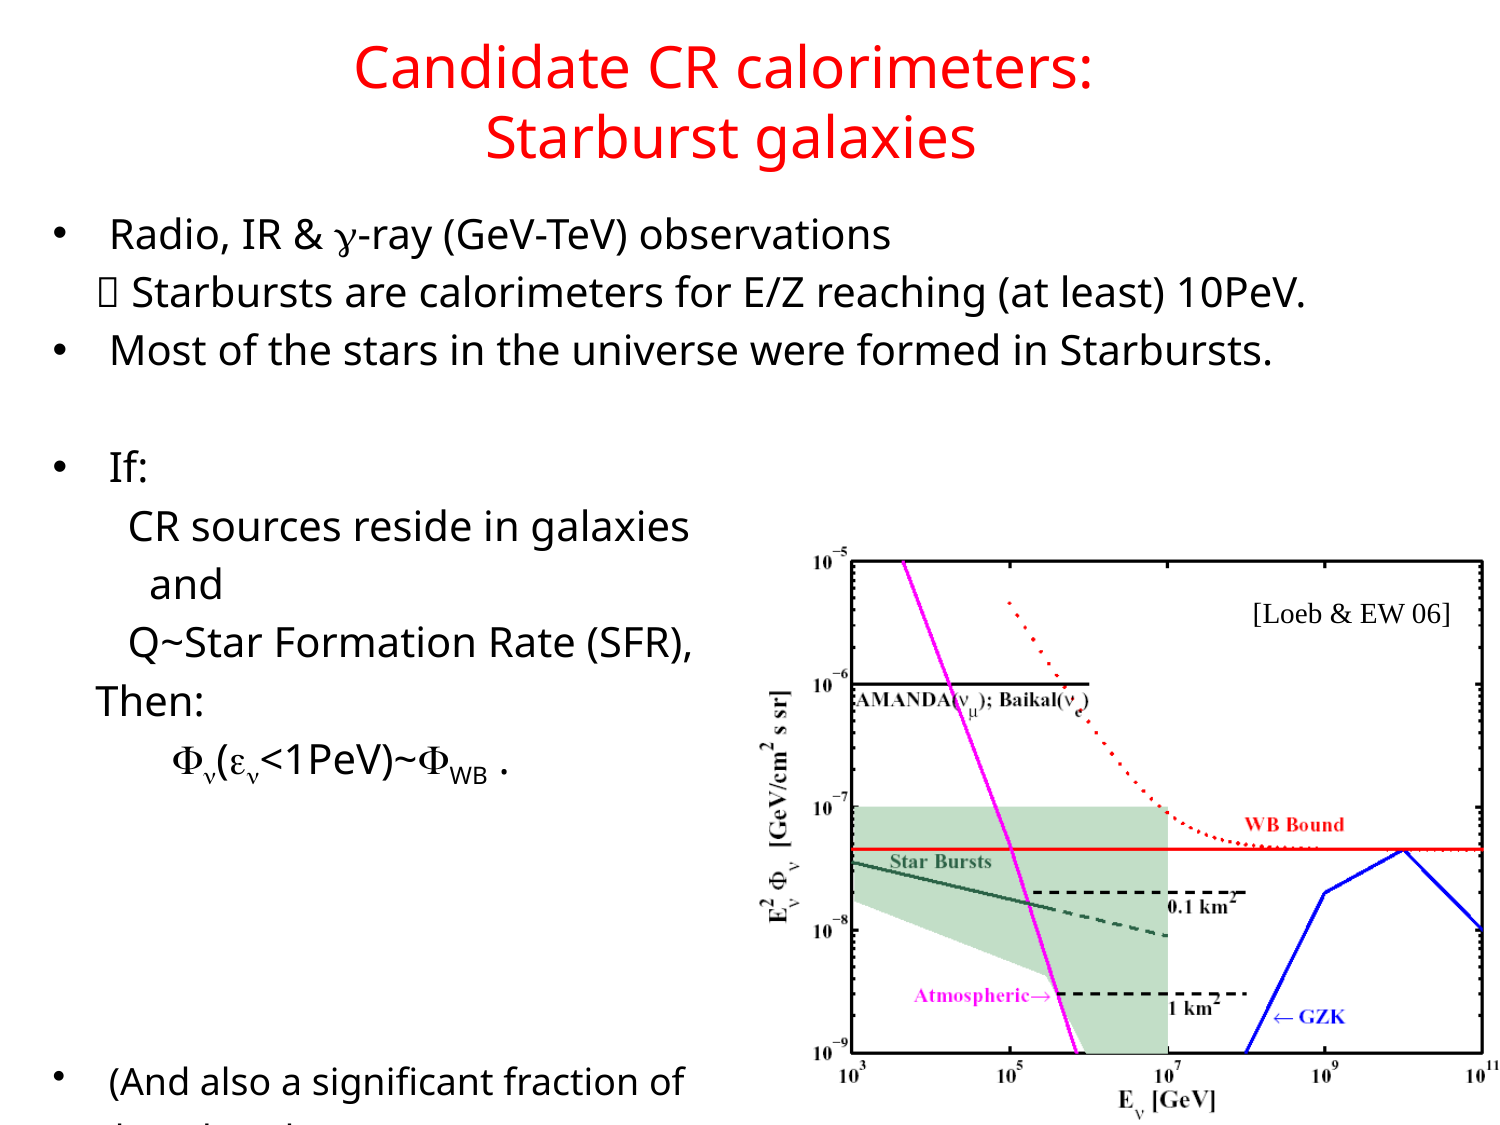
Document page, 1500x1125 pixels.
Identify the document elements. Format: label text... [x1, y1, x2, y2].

picture [753, 538, 1500, 1125]
list Radio, IR & g-ray (GeV-TeV) observations  Starbursts are calorimeters for E/Z reaching (at least) 10PeV. Most of the stars in the universe were formed in Starbursts. If: CR sources reside in galaxies and Q~Star Formation Rate (SFR), Then: Fn(en<1PeV)~FWB . (And also a significant fraction of the g-bgnd). [37, 199, 1451, 1088]
title Candidate CR calorimeters: Starburst galaxies [99, 24, 1363, 176]
